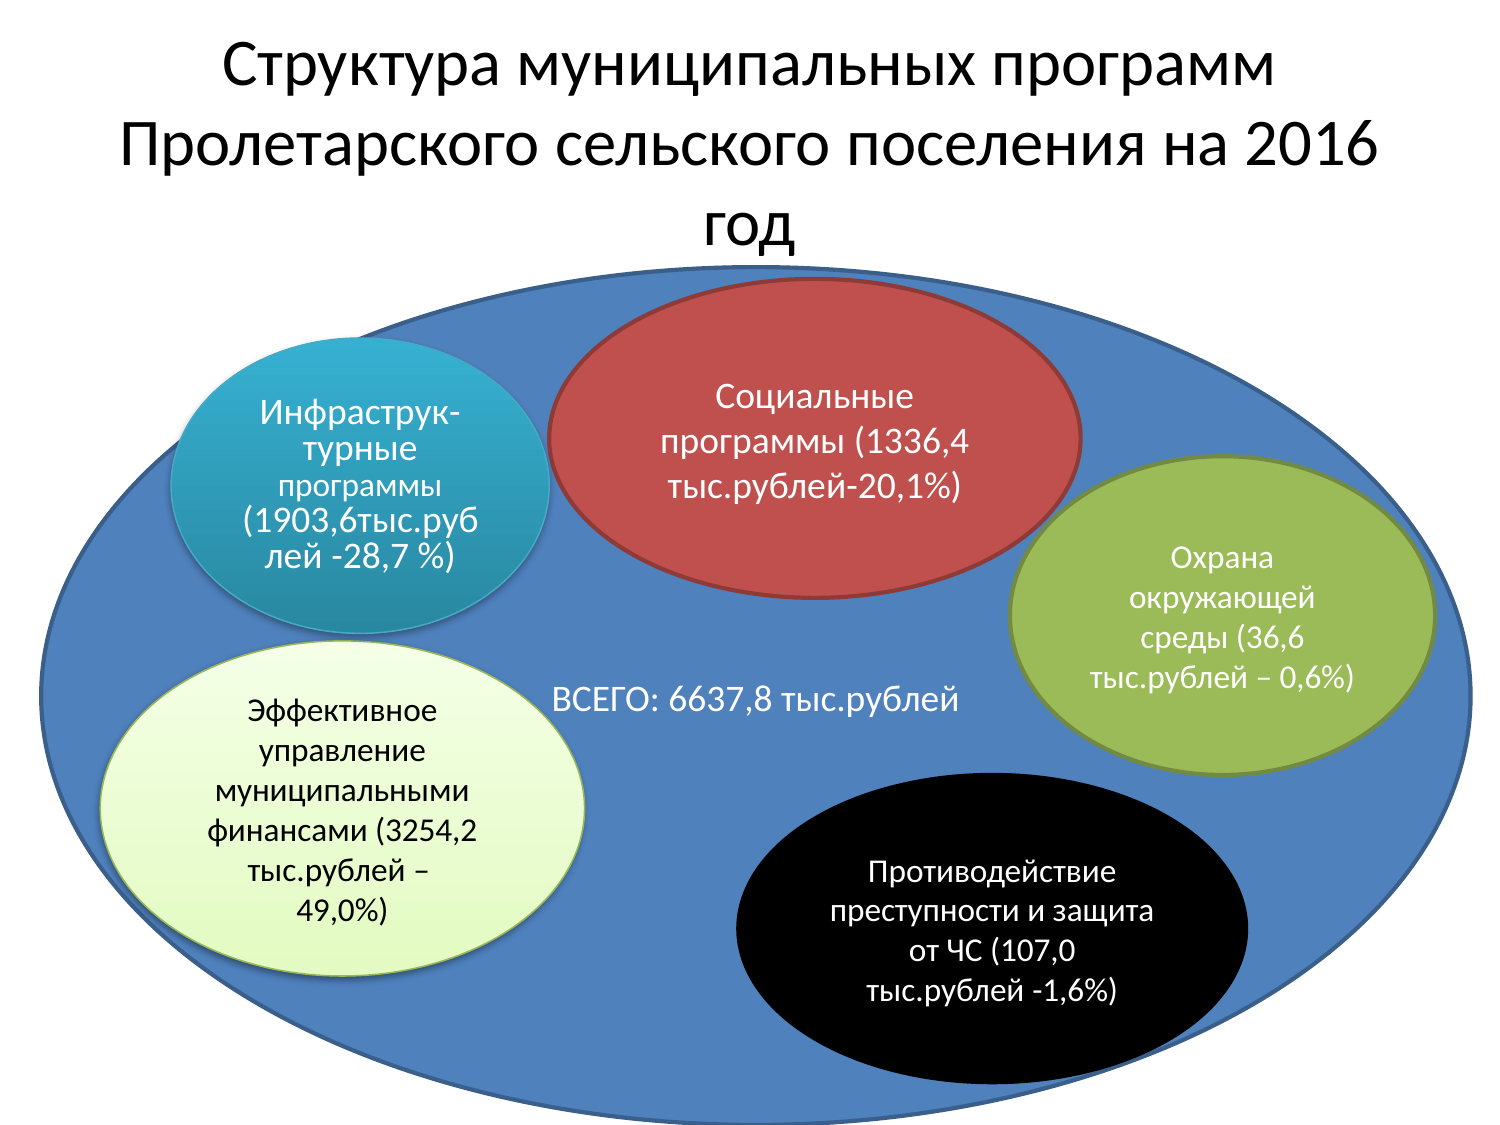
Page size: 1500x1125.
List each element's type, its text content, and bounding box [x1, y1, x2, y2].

text_box Противодействие преступности и защита от ЧС (107,0 тыс.рублей -1,6%) [736, 772, 1249, 1085]
text_box Охрана окружающей среды (36,6 тыс.рублей – 0,6%) [1007, 454, 1438, 778]
text_box Эффективное управление муниципальными финансами (3254,2 тыс.рублей – 49,0%) [99, 640, 586, 977]
text_box ВСЕГО: 6637,8 тыс.рублей [39, 265, 1473, 1125]
text_box Инфраструк-турные программы (1903,6тыс.рублей -28,7 %) [170, 337, 550, 635]
title Структура муниципальных программ Пролетарского сельского поселения на 2016 год [74, 44, 1426, 233]
text_box Социальные программы (1336,4 тыс.рублей-20,1%) [547, 276, 1083, 600]
